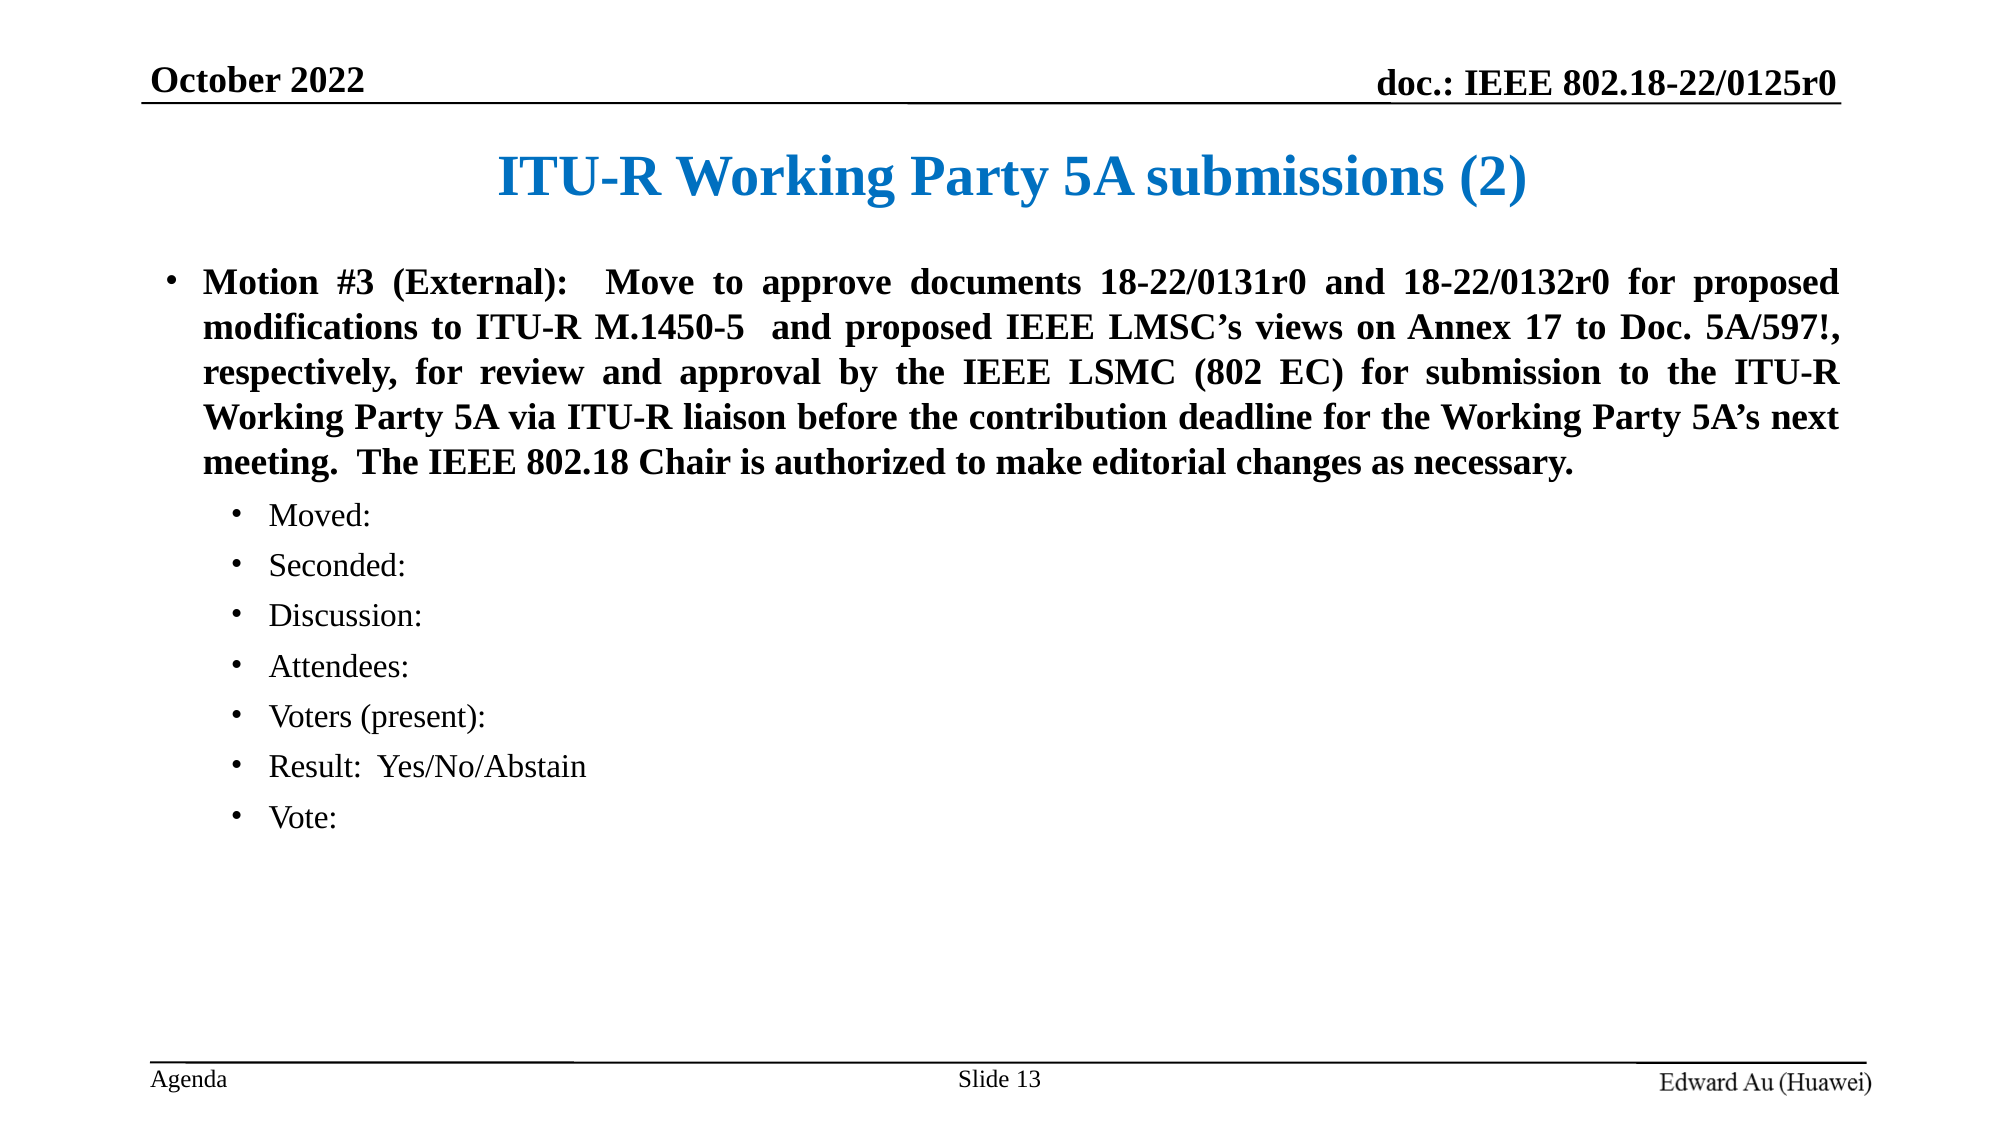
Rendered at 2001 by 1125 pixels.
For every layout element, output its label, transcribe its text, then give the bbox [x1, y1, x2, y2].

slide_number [149, 54, 651, 101]
slide_number Slide 13 [933, 1061, 1067, 1123]
title ITU-R Working Party 5A submissions (2) [162, 99, 1864, 246]
picture [1174, 1058, 1887, 1113]
list Motion #3 (External): Move to approve documents 18-22/0131r0 and 18-22/0132r0 for proposed modifications to ITU-R M.1450-5 and proposed IEEE LMSC’s views on Annex 17 to Doc. 5A/597!, respectively, for review and approval by the IEEE LSMC (802 EC) for submission to the ITU-R Working Party 5A via ITU-R liaison before the contribution deadline for the Working Party 5A’s next meeting. The IEEE 802.18 Chair is authorized to make editorial changes as necessary. Moved: Seconded: Discussion: Attendees: Voters (present): Result: Yes/No/Abstain Vote: [149, 249, 1876, 925]
